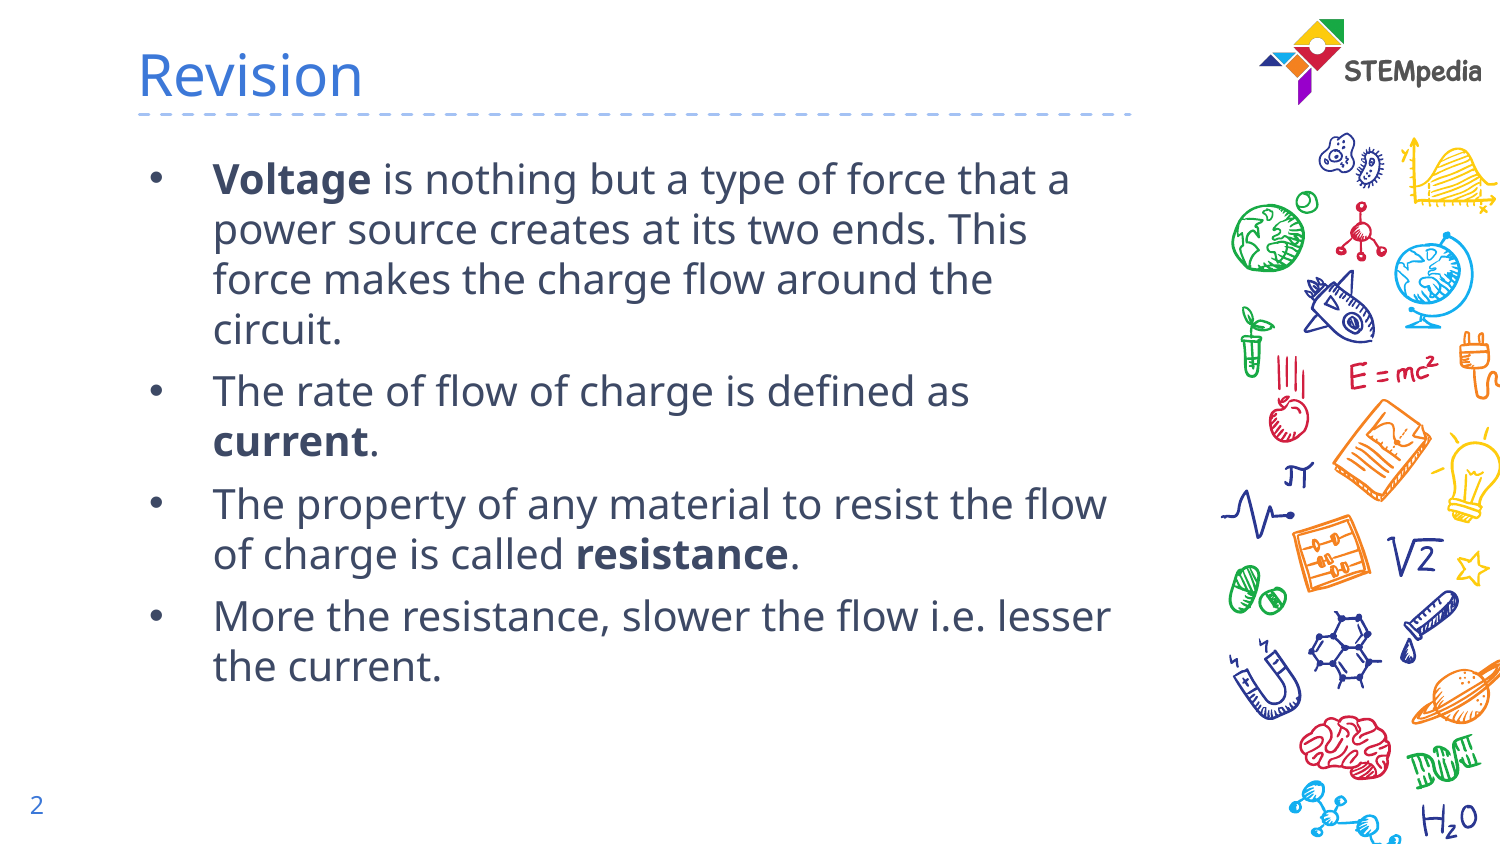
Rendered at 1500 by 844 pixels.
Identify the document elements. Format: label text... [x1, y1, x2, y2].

picture [1259, 19, 1481, 105]
list Voltage is nothing but a type of force that a power source creates at its two ends. This force makes the charge flow around the circuit. The rate of flow of charge is defined as current. The property of any material to resist the flow of charge is called resistance. More the resistance, slower the flow i.e. lesser the current. [122, 137, 1130, 806]
slide_number ‹#› [14, 774, 105, 840]
title Revision [122, 0, 1130, 123]
